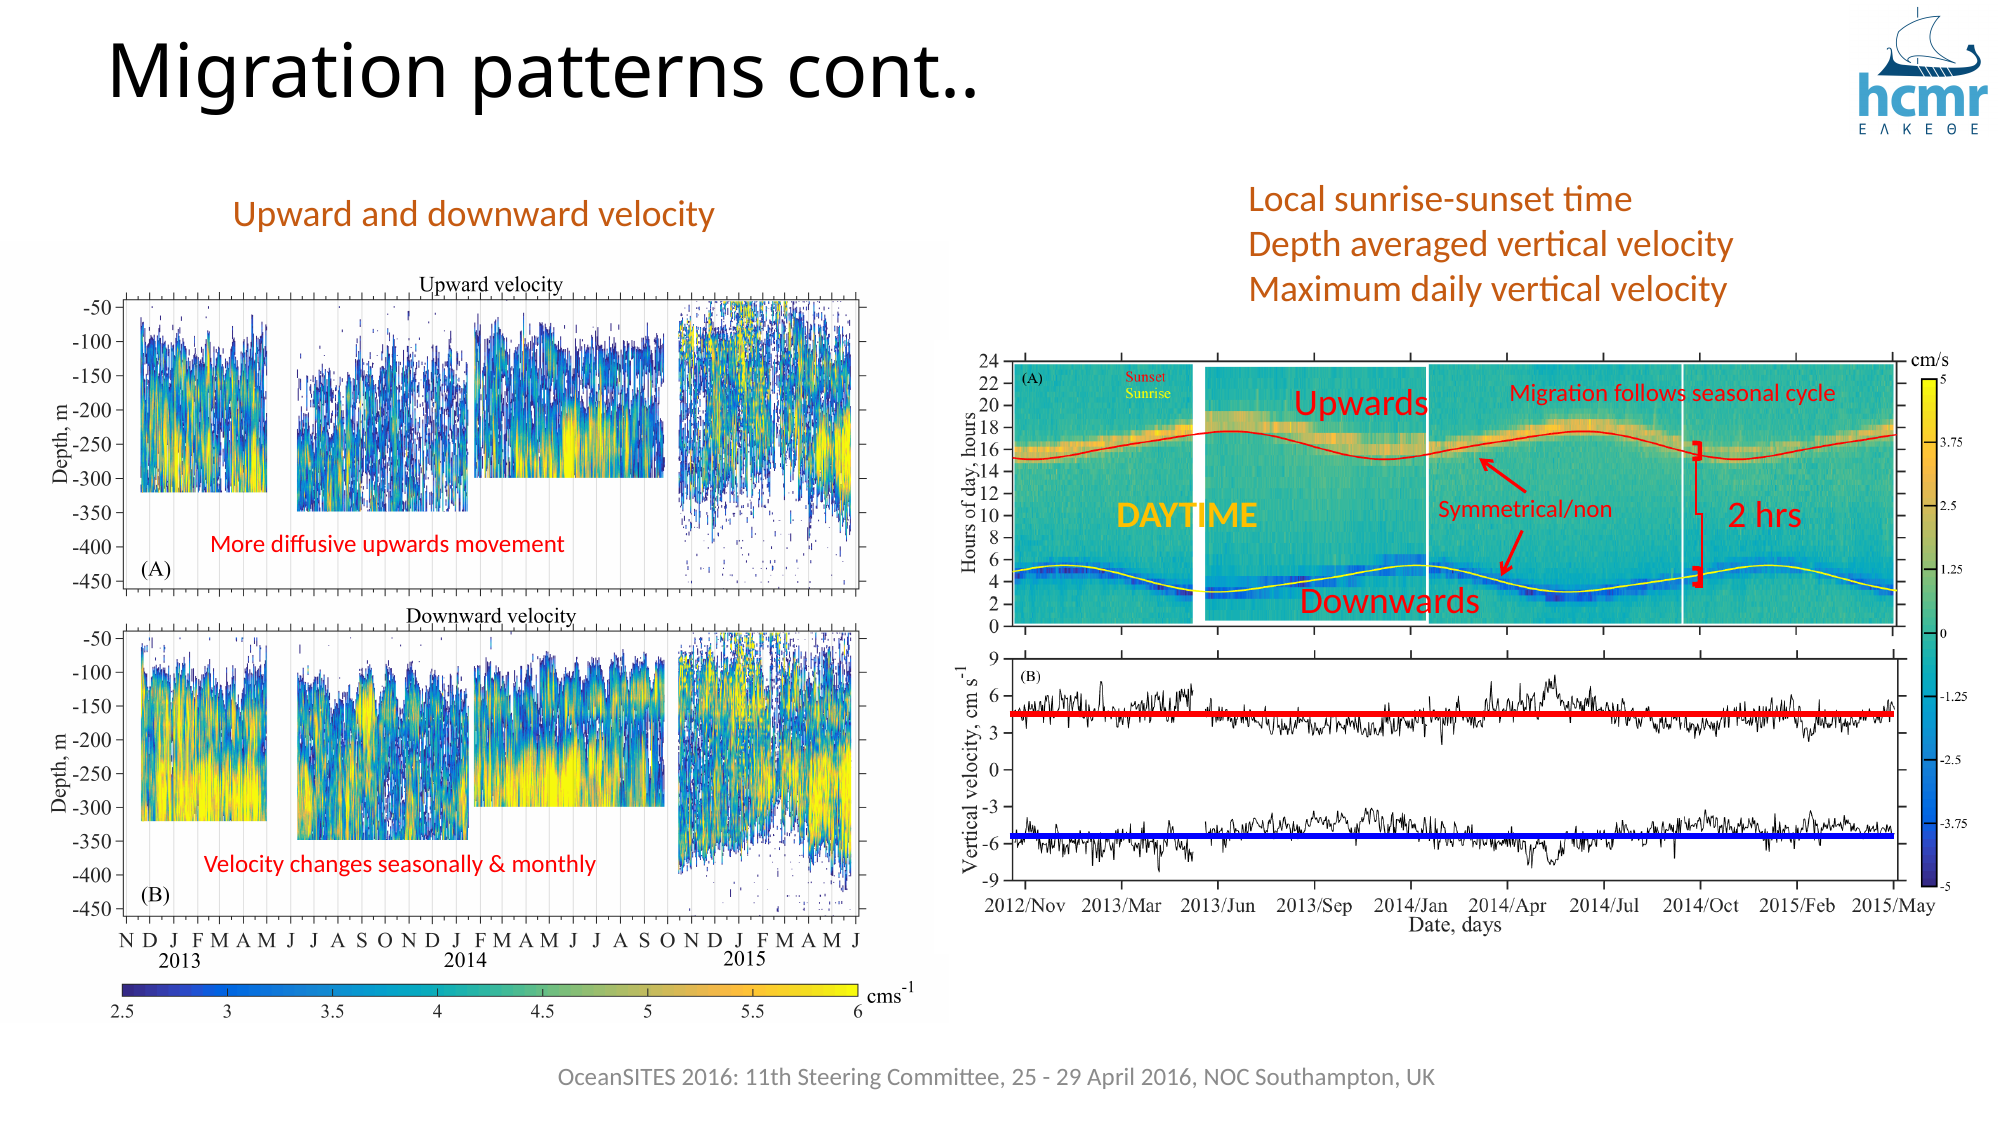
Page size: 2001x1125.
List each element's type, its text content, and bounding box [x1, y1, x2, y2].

text_box Migration patterns cont.. [91, 16, 1010, 131]
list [0, 241, 949, 1023]
picture [934, 340, 2000, 954]
picture [1849, 4, 1998, 137]
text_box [1422, 458, 1630, 577]
text_box Local sunrise-sunset time Depth averaged vertical velocity Maximum daily vertical velocity [1233, 166, 1750, 317]
text_box Upward and downward velocity [218, 182, 731, 241]
footer OceanSITES 2016: 11th Steering Committee, 25 - 29 April 2016, NOC Southampton, UK [515, 1045, 1492, 1105]
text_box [1692, 442, 1822, 585]
